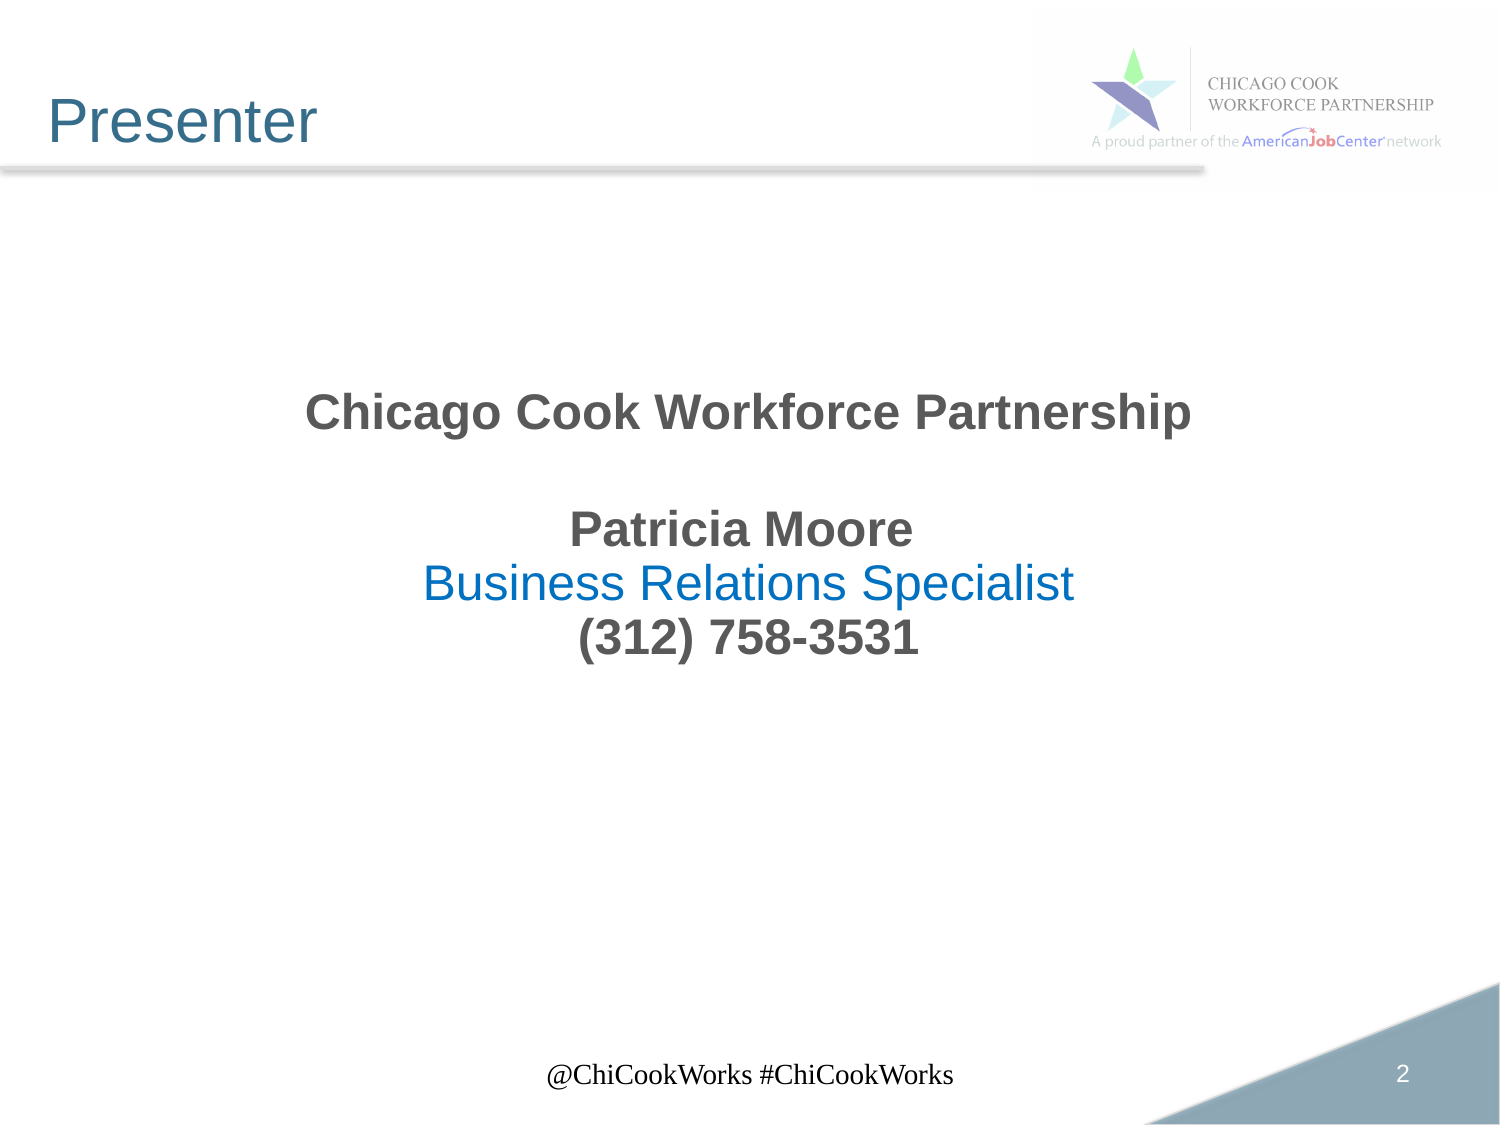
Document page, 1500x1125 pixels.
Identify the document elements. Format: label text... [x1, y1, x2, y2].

text_box [1144, 982, 1500, 1125]
text_box Presenter [32, 72, 334, 163]
slide_number 2 [1074, 1042, 1425, 1103]
text_box Chicago Cook Workforce Partnership Patricia Moore Business Relations Specialist (312) 758-3531 [233, 309, 1265, 745]
footer @ChiCookWorks #ChiCookWorks [512, 1042, 988, 1103]
picture [1032, 7, 1500, 192]
